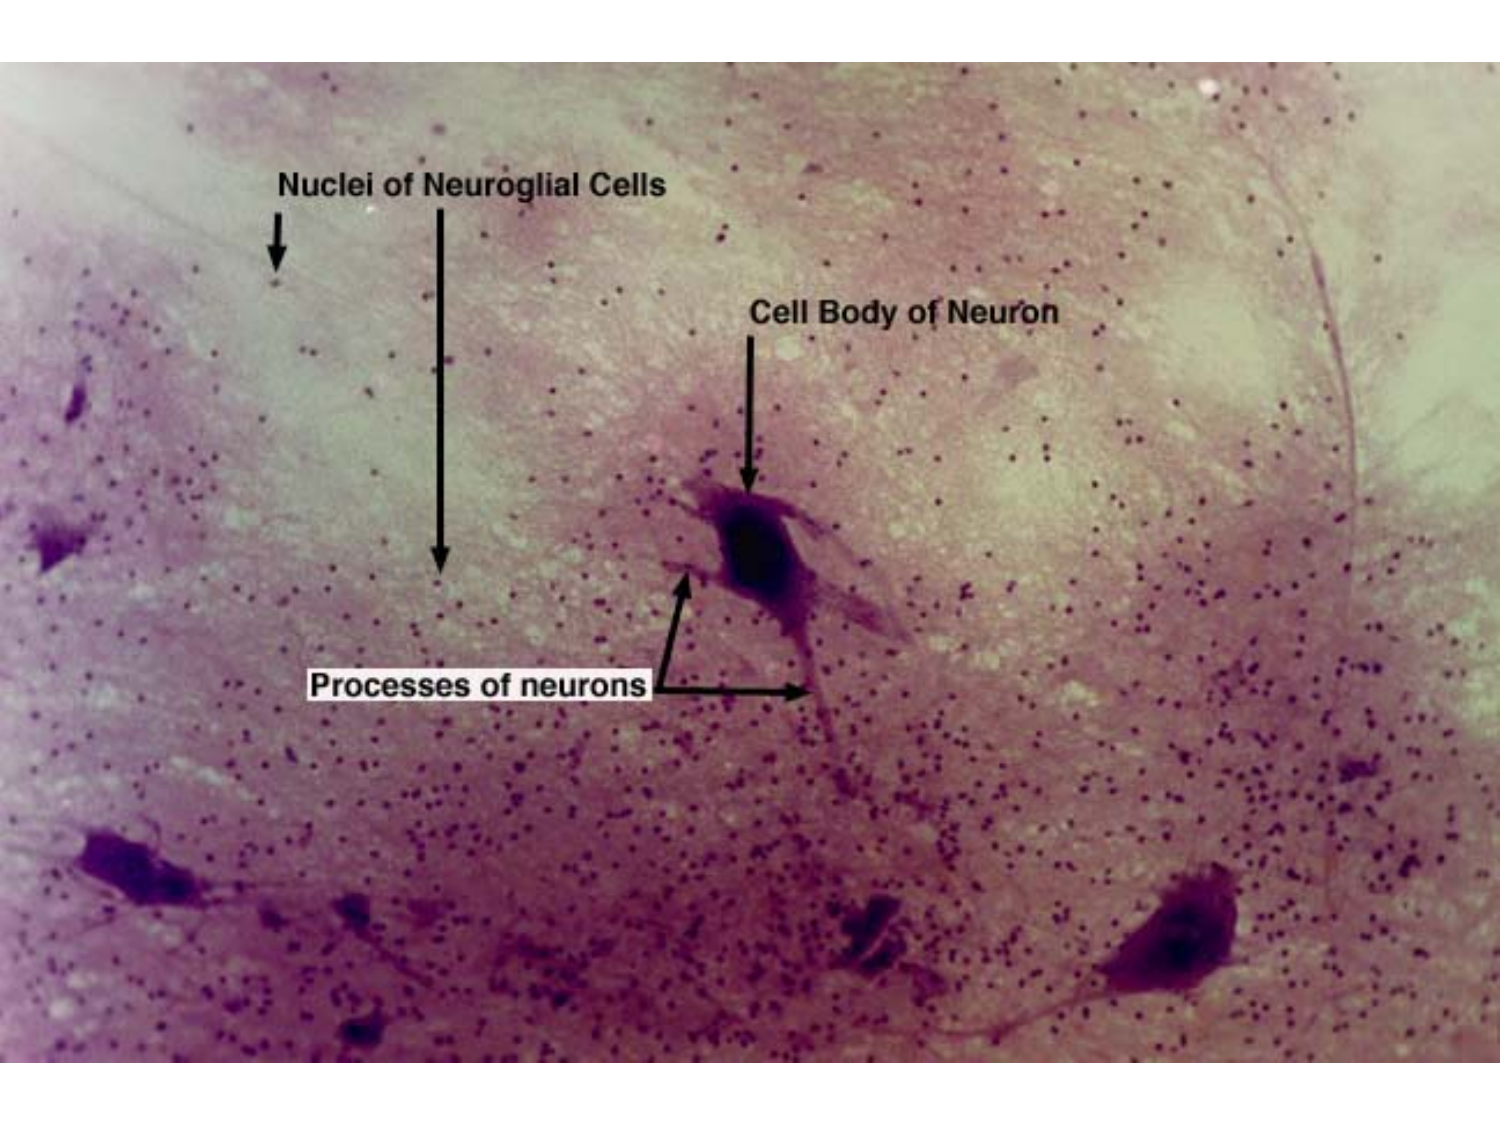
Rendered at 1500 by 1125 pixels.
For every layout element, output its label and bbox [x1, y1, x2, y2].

picture [0, 62, 1500, 1063]
